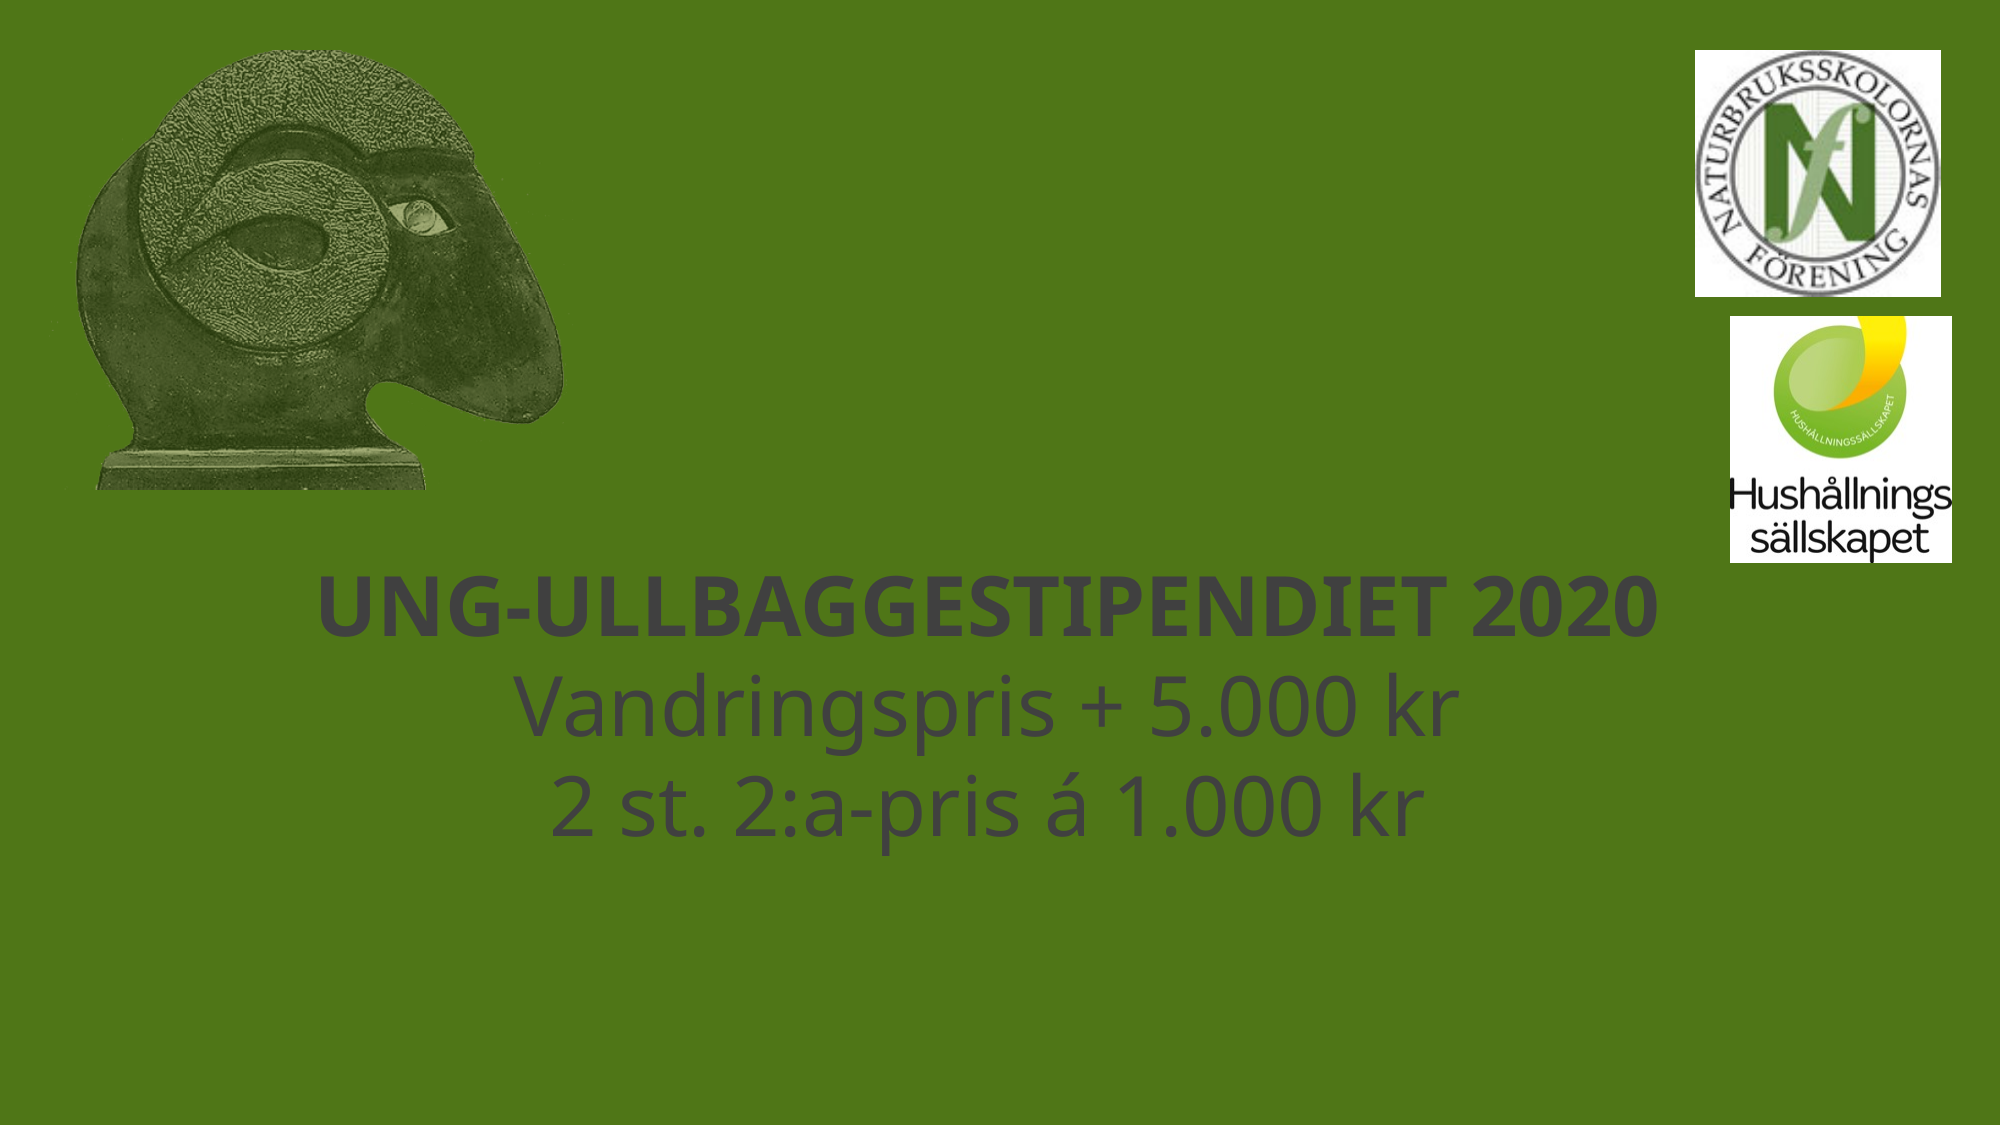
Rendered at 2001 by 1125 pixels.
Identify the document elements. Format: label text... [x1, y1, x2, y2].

picture [1729, 315, 1953, 563]
title Ung-Ullbaggestipendiet 2020 Vandringspris + 5.000 kr 2 st. 2:a-pris á 1.000 kr [109, 373, 1867, 861]
picture [48, 50, 576, 490]
picture [1694, 50, 1941, 297]
